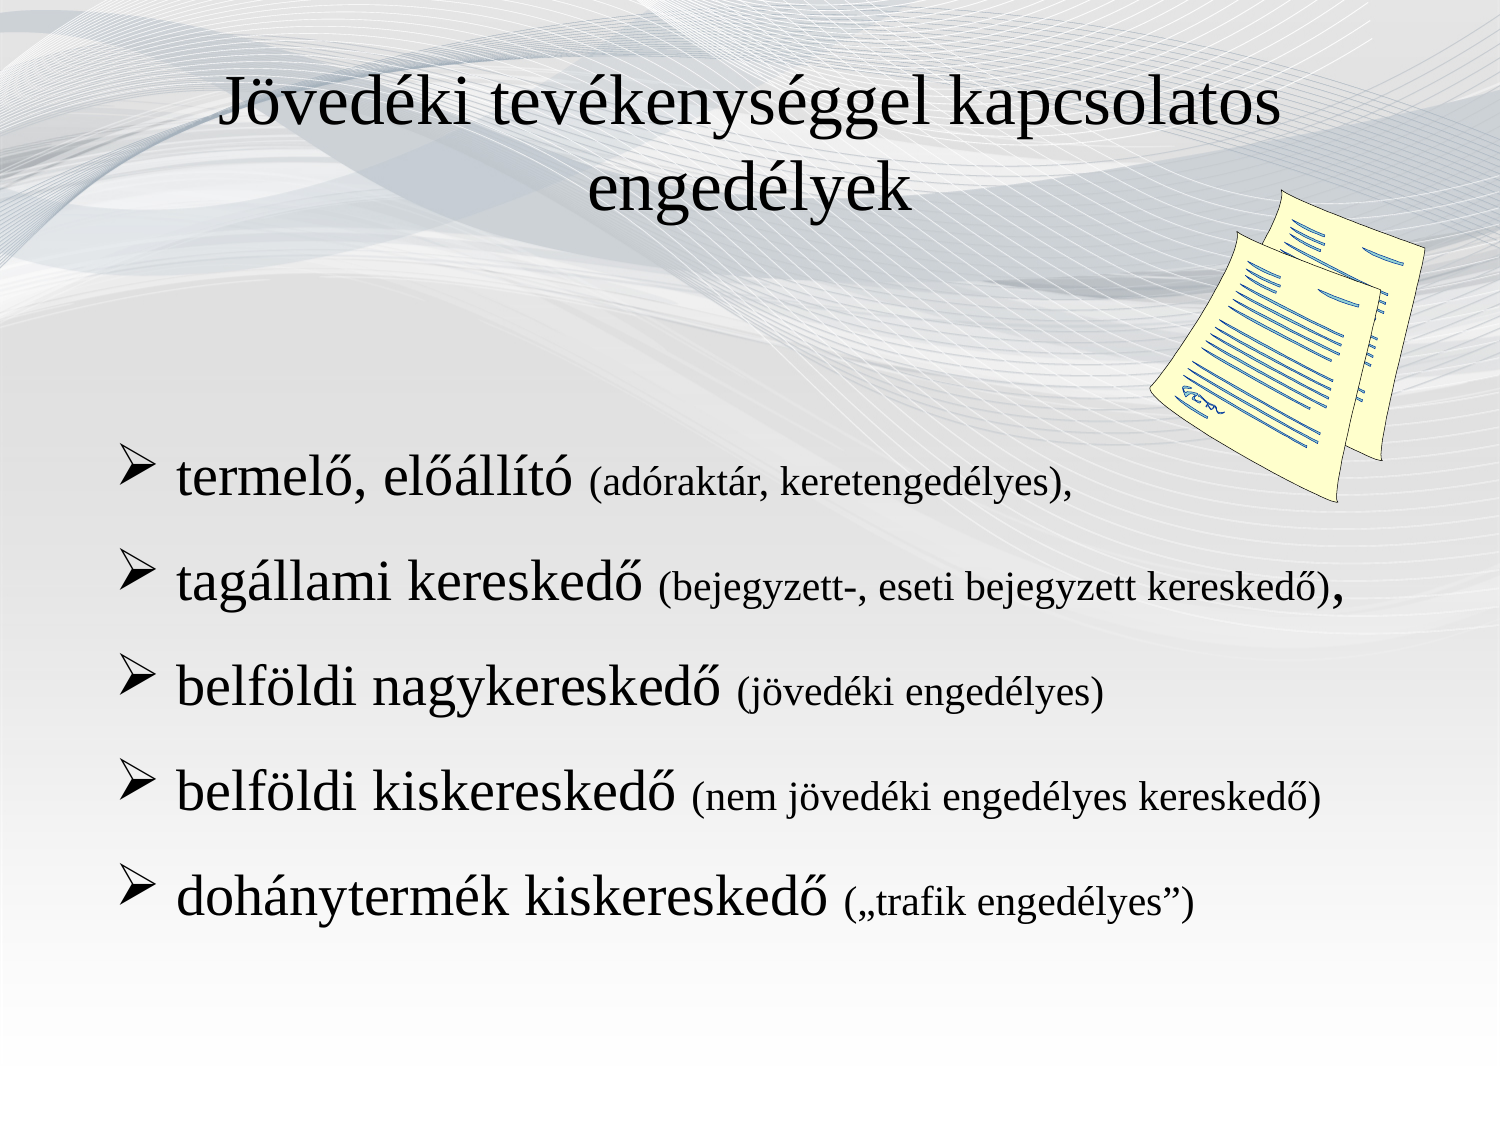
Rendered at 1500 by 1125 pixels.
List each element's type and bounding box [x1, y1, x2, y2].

text_box [1151, 184, 1448, 516]
picture [0, 0, 1500, 1125]
